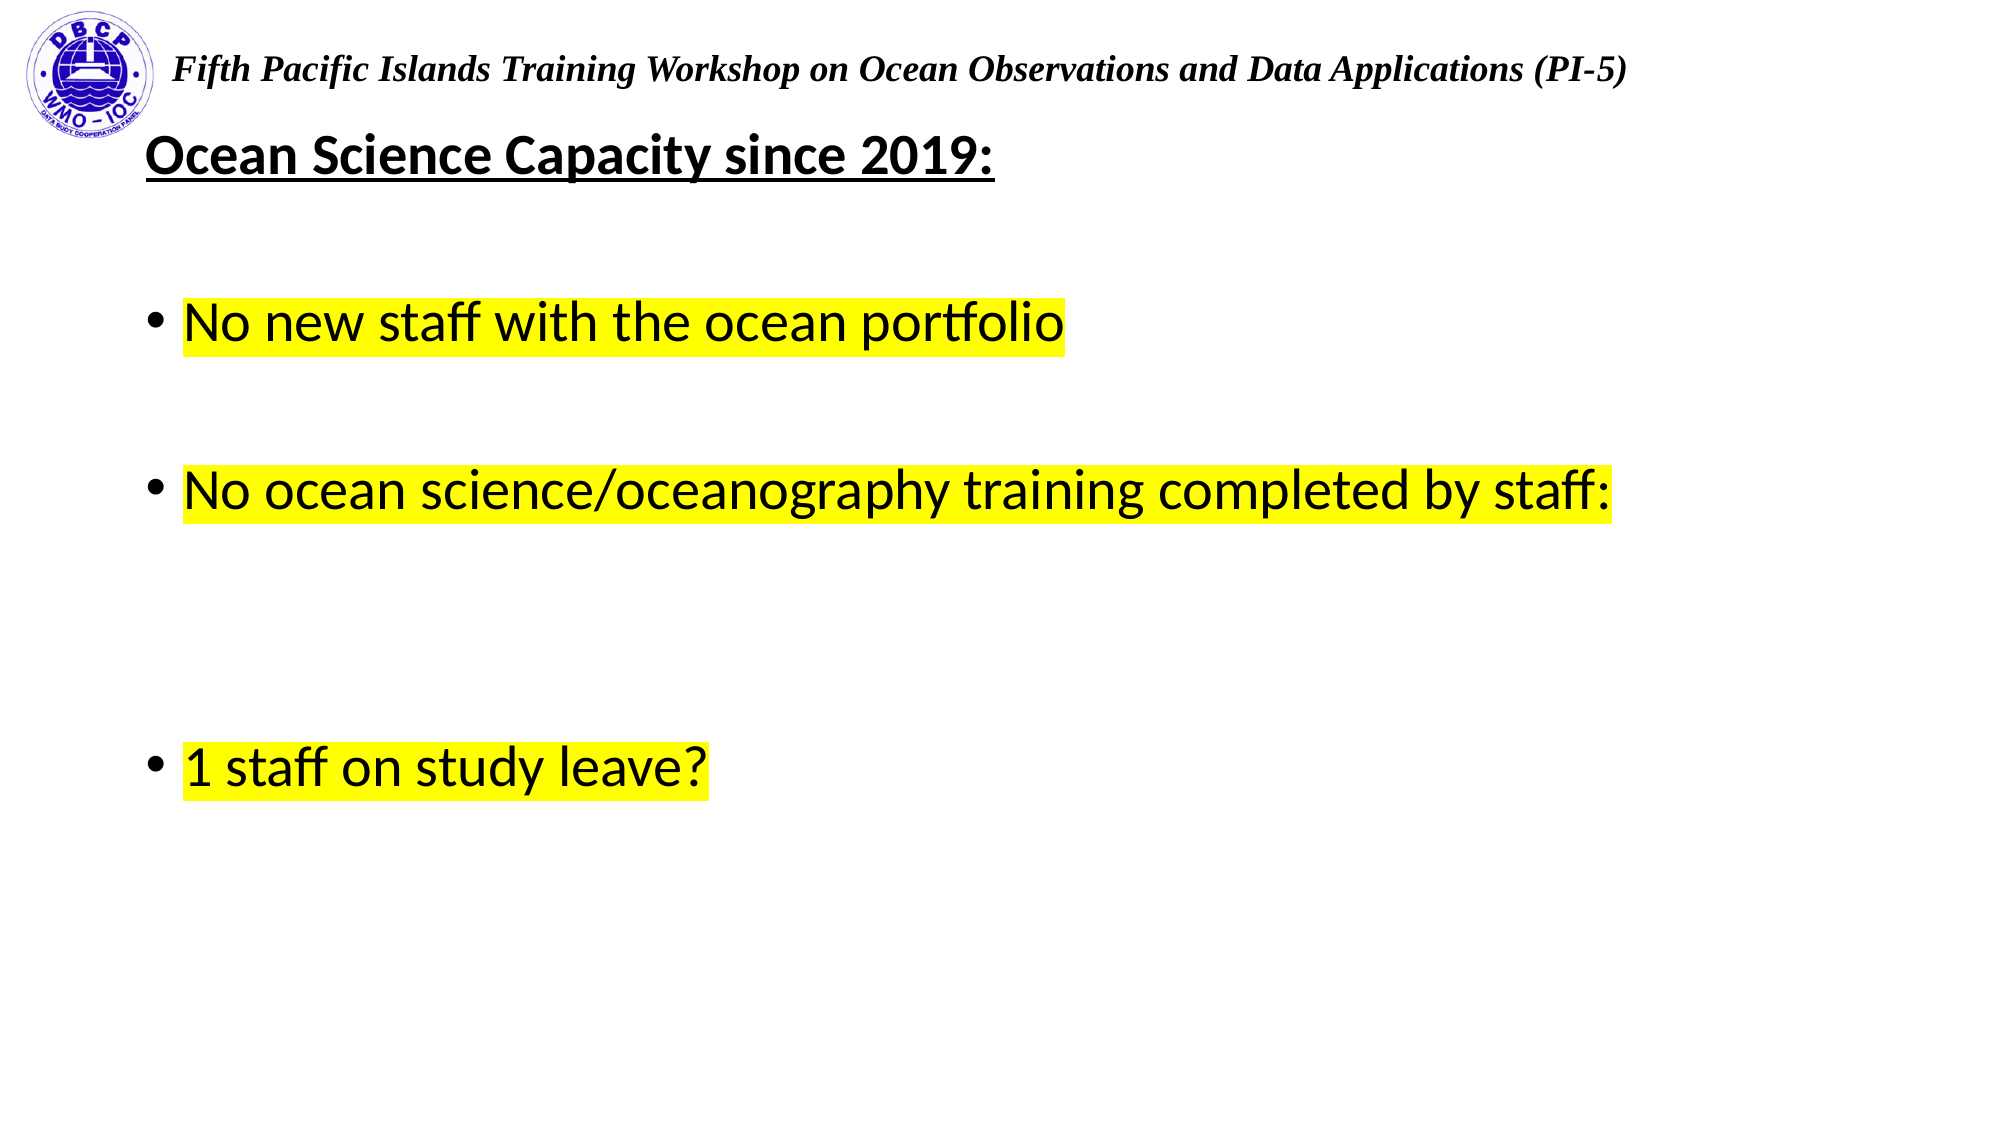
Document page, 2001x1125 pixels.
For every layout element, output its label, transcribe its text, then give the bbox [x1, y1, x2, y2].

footer Fifth Pacific Islands Training Workshop on Ocean Observations and Data Applications (PI-5) [6, 3, 1994, 160]
picture [19, 3, 161, 145]
list Ocean Science Capacity since 2019: No new staff with the ocean portfolio No ocean science/oceanography training completed by staff: 1 staff on study leave? [130, 160, 1856, 1078]
